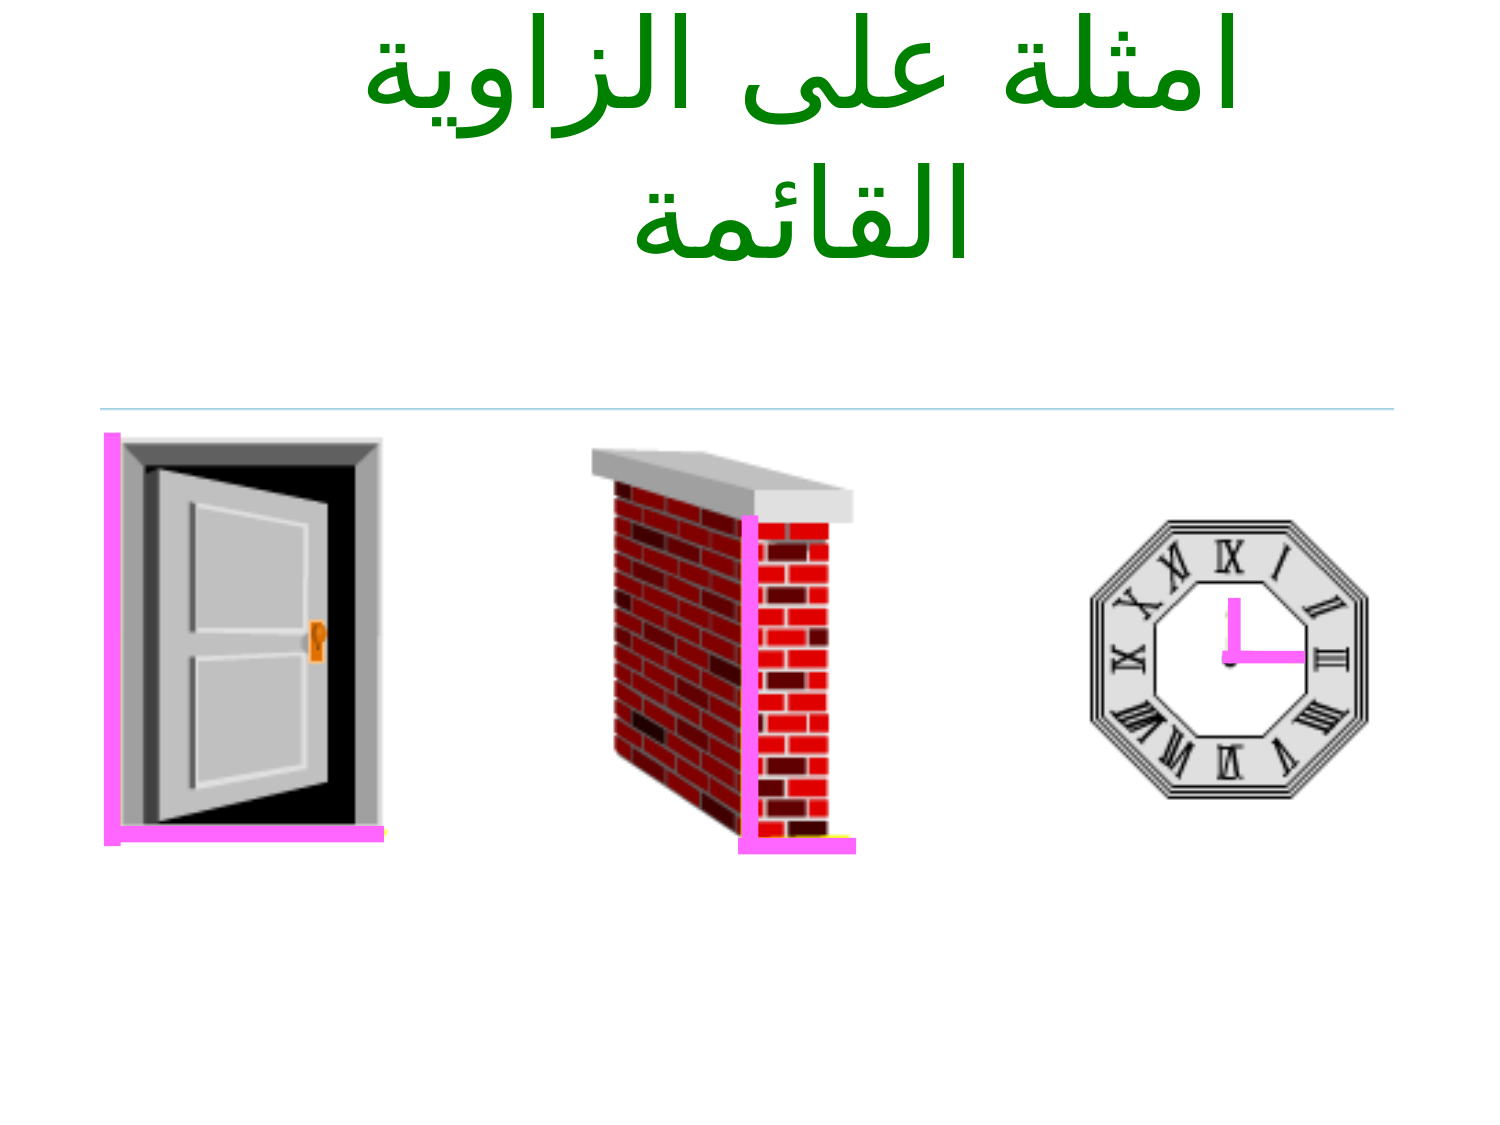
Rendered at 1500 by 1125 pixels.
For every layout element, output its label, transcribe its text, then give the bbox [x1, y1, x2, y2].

picture [100, 408, 1394, 891]
text_box امثلة على الزاوية القائمة [171, 66, 1435, 291]
